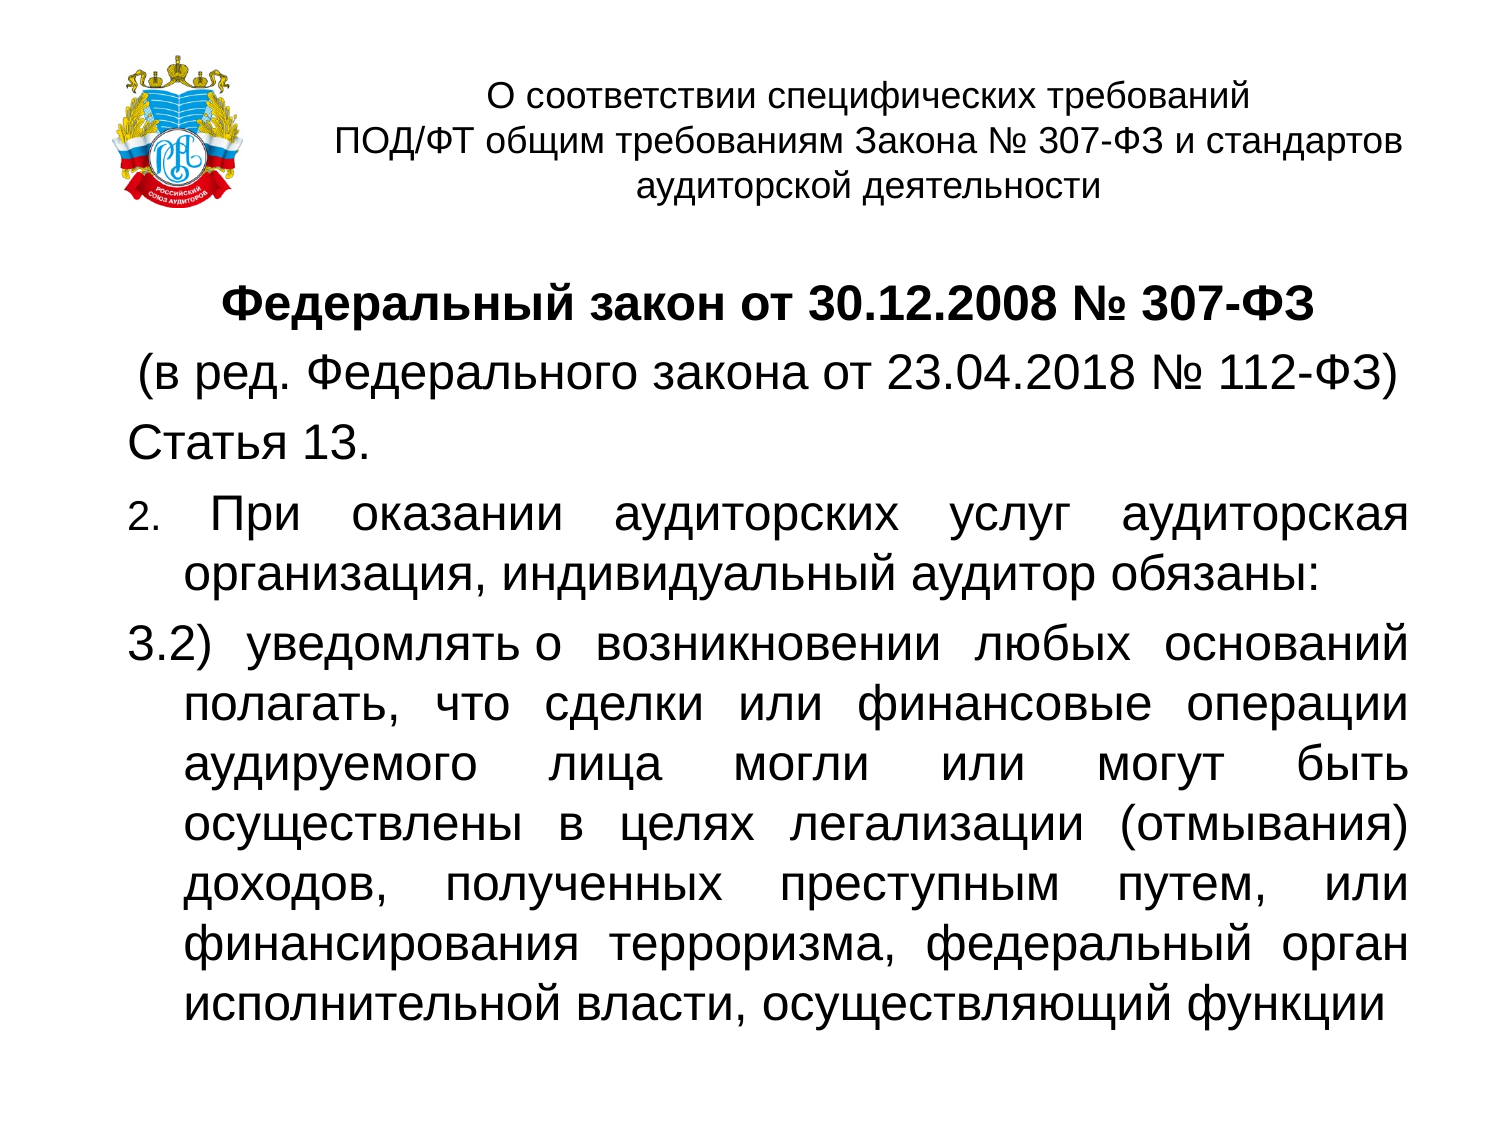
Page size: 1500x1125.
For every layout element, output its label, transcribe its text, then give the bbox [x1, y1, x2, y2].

list Федеральный закон от 30.12.2008 № 307-ФЗ (в ред. Федерального закона от 23.04.2018 № 112-ФЗ) Статья 13. 2. При оказании аудиторских услуг аудиторская организация, индивидуальный аудитор обязаны: 3.2) уведомлять о возникновении любых оснований полагать, что сделки или финансовые операции аудируемого лица могли или могут быть осуществлены в целях легализации (отмывания) доходов, полученных преступным путем, или финансирования терроризма, федеральный орган исполнительной власти, осуществляющий функции [111, 262, 1426, 1006]
picture [111, 54, 243, 209]
title О соответствии специфических требований ПОД/ФТ общим требованиям Закона № 307-ФЗ и стандартов аудиторской деятельности [312, 44, 1426, 233]
